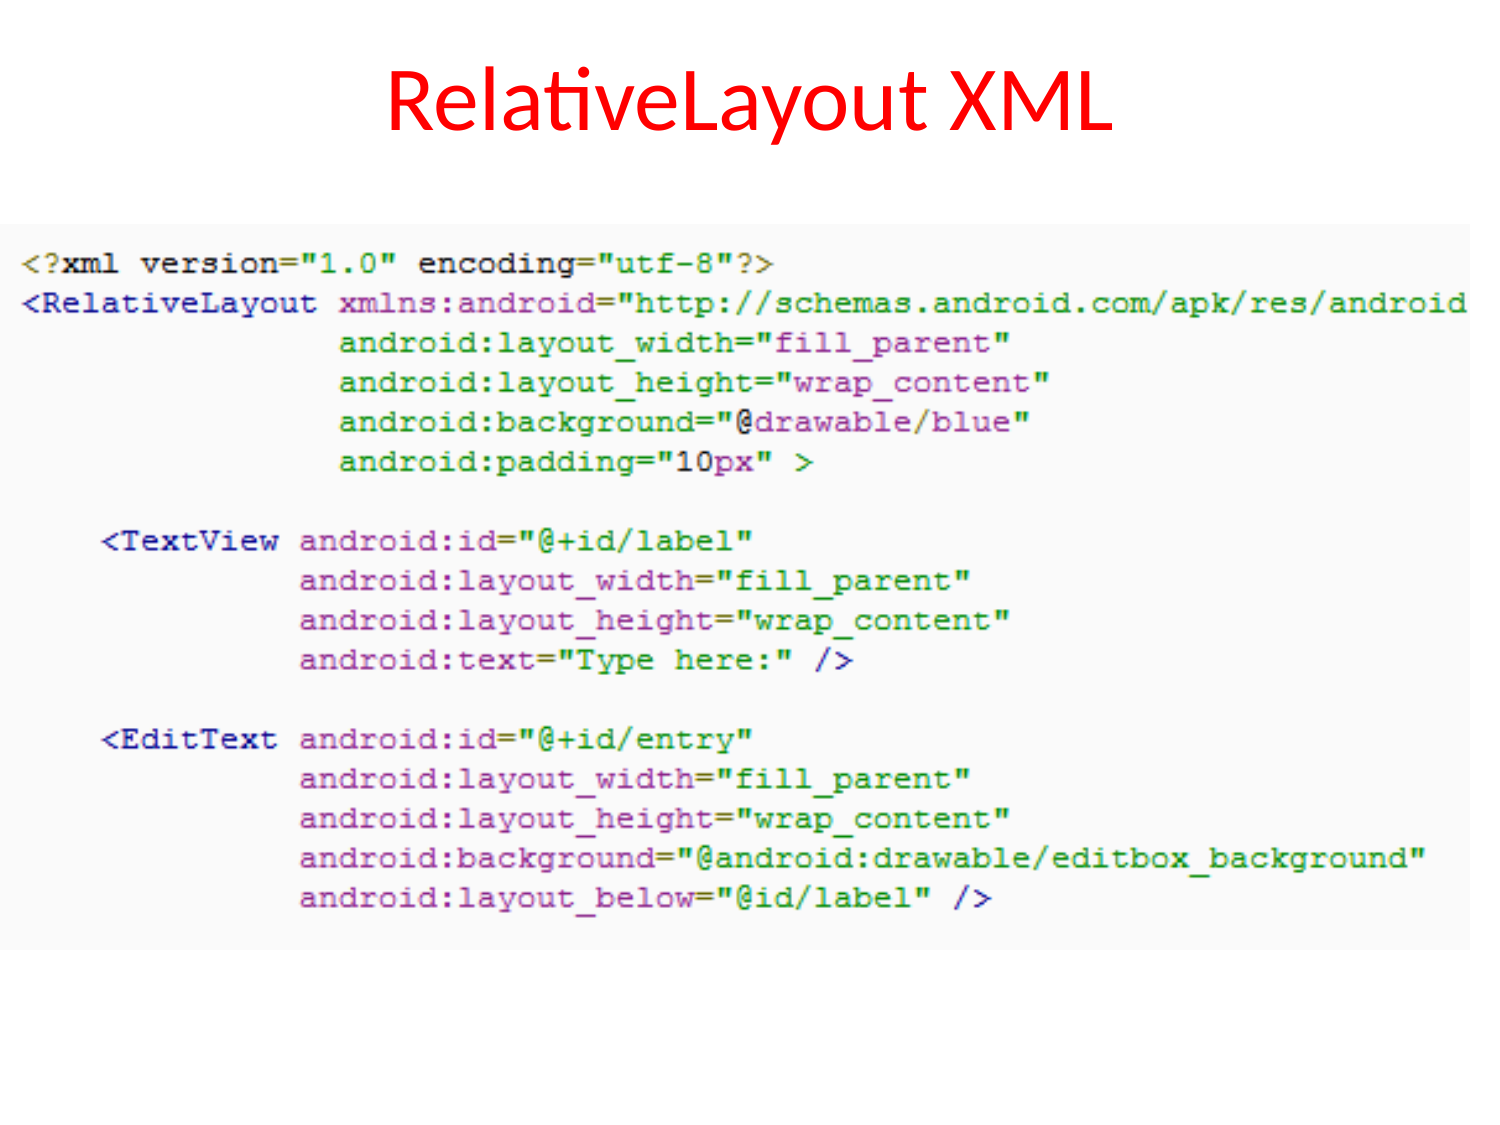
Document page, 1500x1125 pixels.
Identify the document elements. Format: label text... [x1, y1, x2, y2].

title RelativeLayout XML [75, 0, 1425, 188]
picture [0, 224, 1471, 951]
